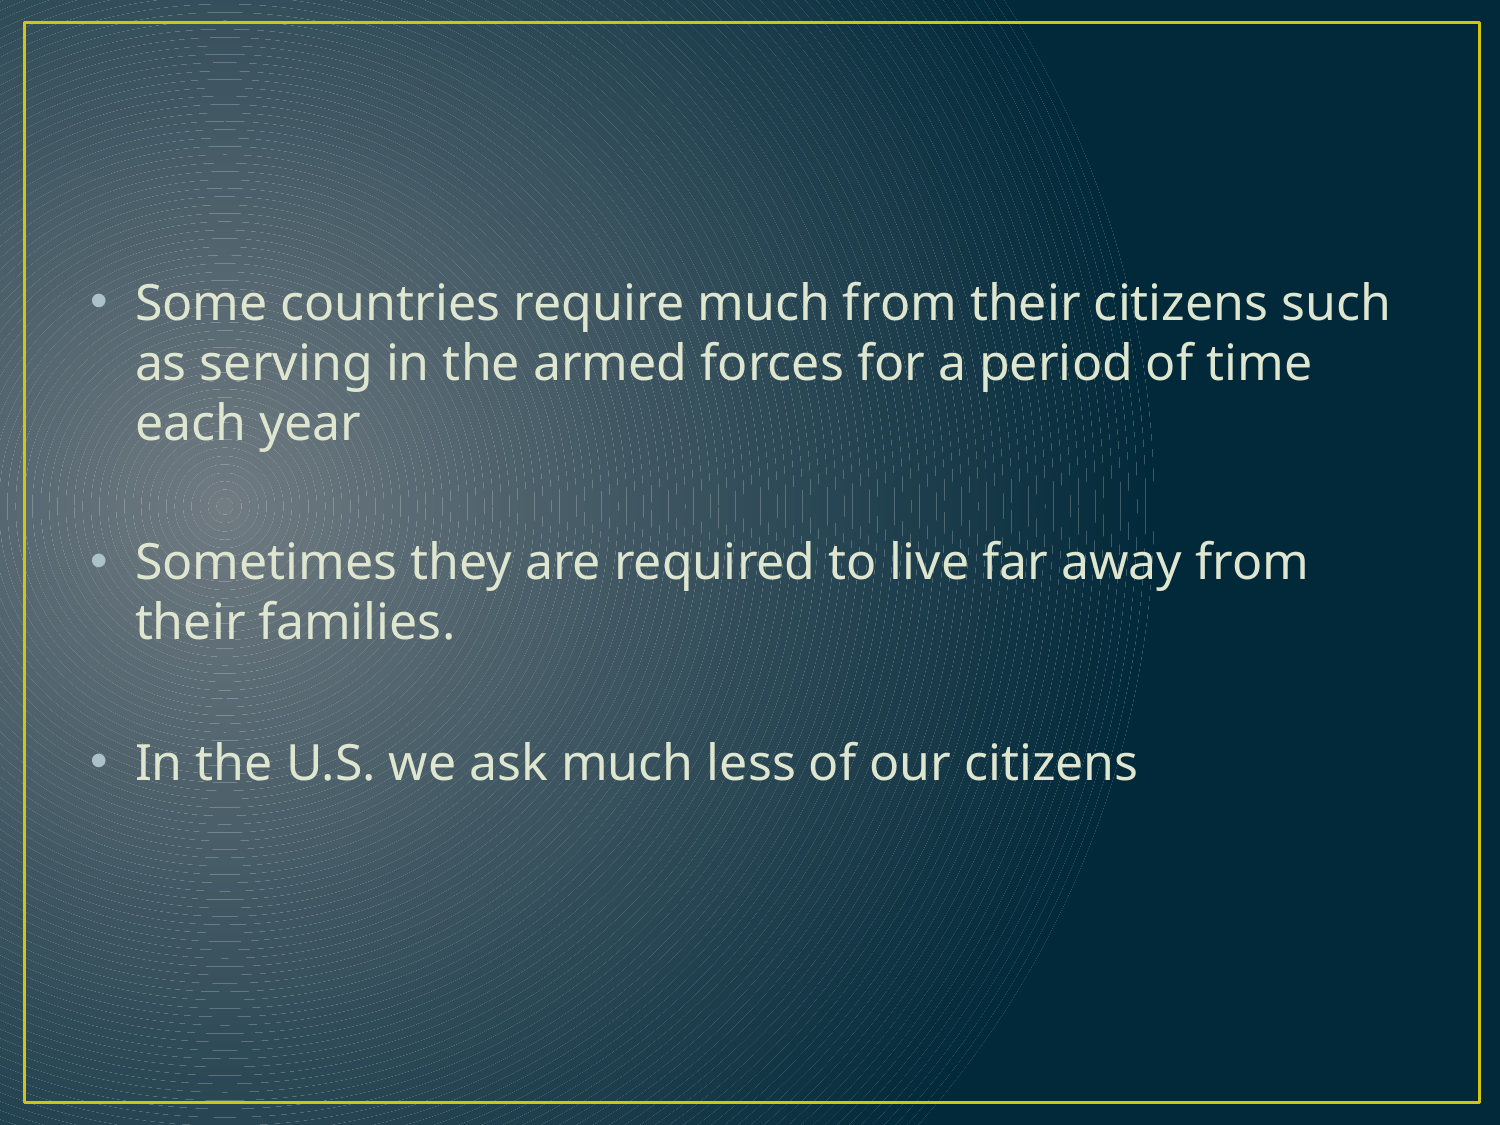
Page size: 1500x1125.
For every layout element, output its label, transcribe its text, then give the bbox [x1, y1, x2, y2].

list Some countries require much from their citizens such as serving in the armed forces for a period of time each year Sometimes they are required to live far away from their families. In the U.S. we ask much less of our citizens [75, 262, 1425, 1005]
